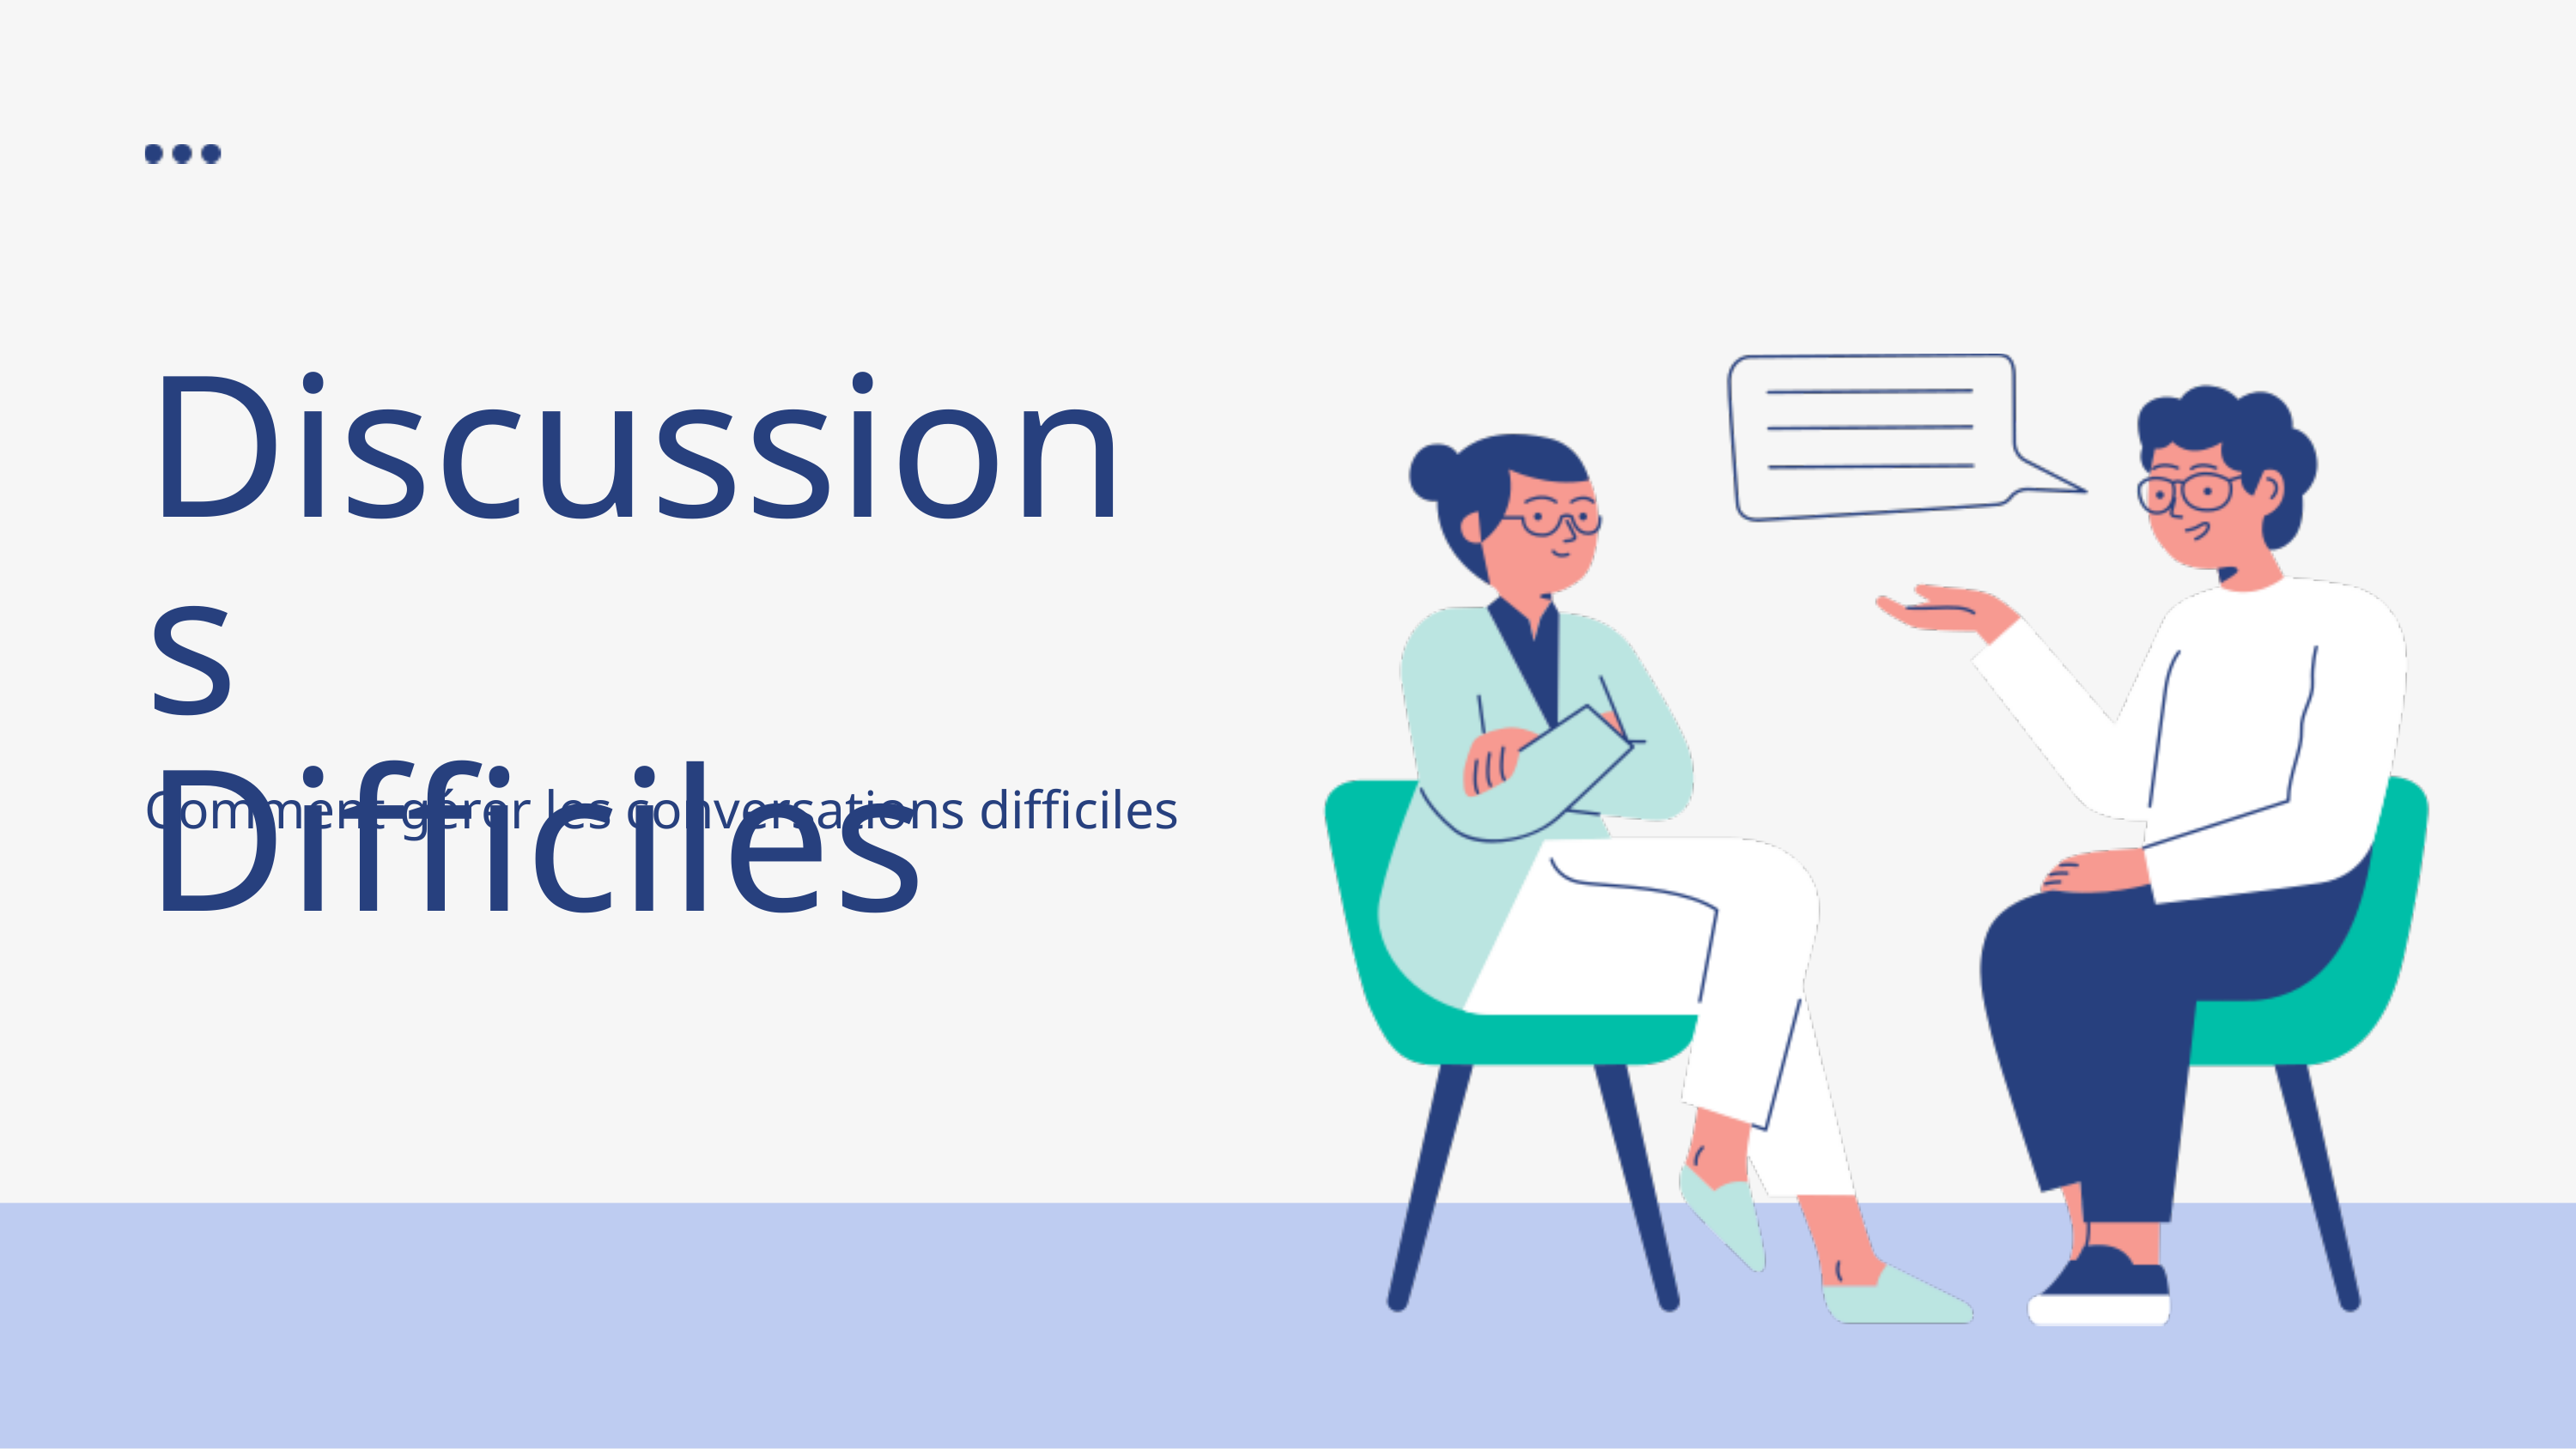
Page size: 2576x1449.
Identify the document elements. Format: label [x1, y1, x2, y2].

text_box [144, 338, 1222, 840]
text_box [0, 1203, 2576, 1449]
text_box [144, 144, 222, 164]
text_box [1321, 354, 2432, 1326]
